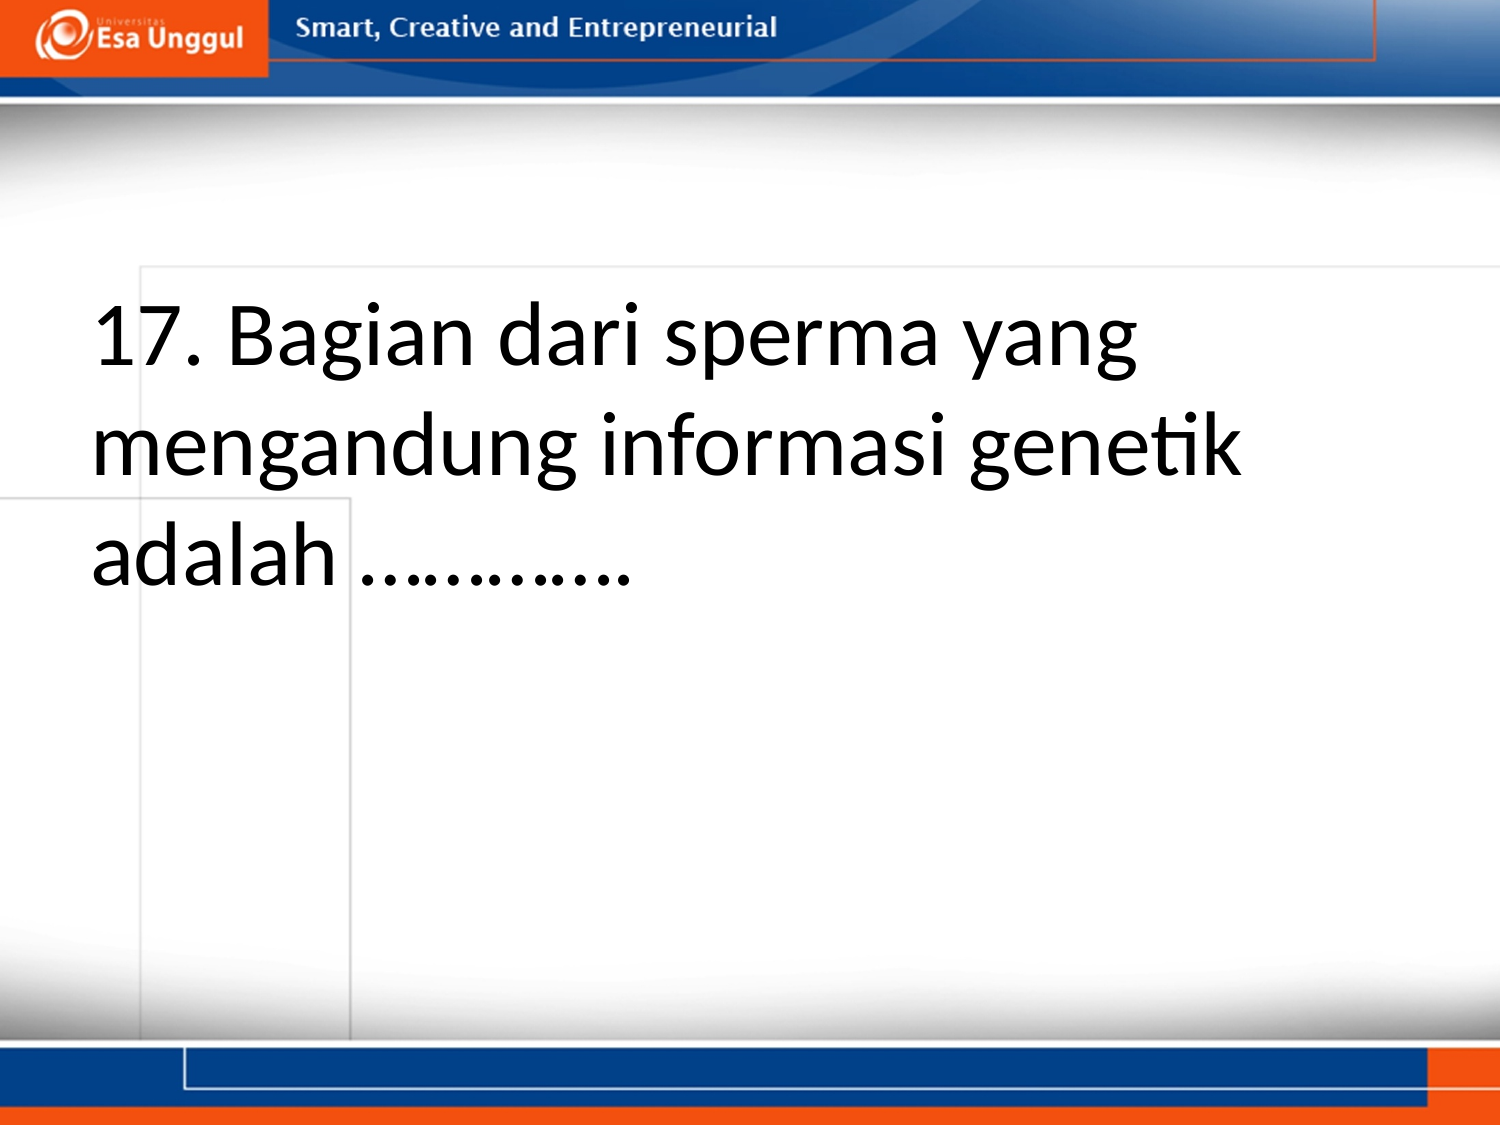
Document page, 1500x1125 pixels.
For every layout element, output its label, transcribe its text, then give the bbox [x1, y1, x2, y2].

title 17. Bagian dari sperma yang mengandung informasi genetik adalah …………. [75, 400, 1425, 588]
picture [0, 0, 1500, 1125]
